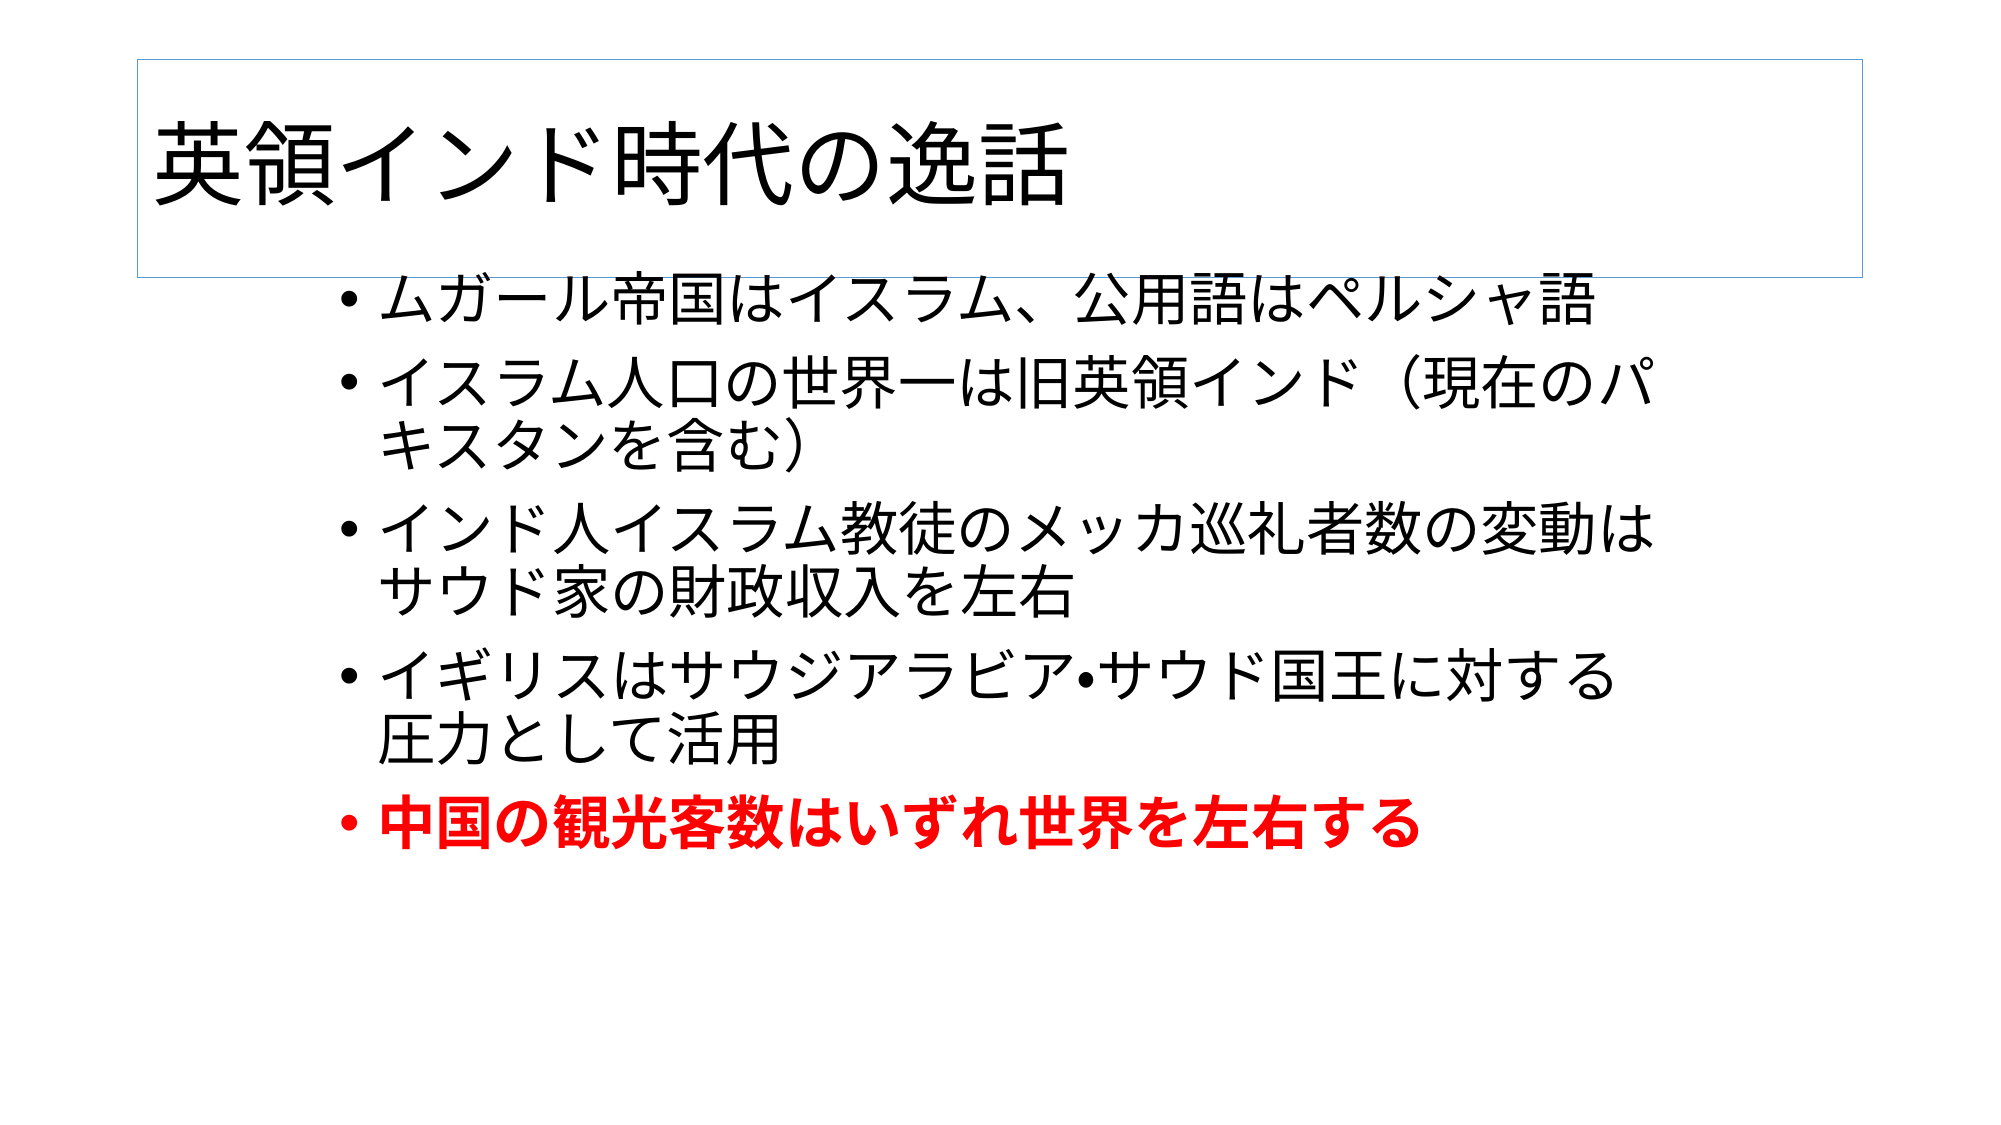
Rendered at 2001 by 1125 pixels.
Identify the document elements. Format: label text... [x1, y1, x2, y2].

list ムガール帝国はイスラム、公用語はペルシャ語 イスラム人口の世界一は旧英領インド（現在のパキスタンを含む） インド人イスラム教徒のメッカ巡礼者数の変動はサウド家の財政収入を左右 イギリスはサウジアラビア・サウド国王に対する圧力として活用 中国の観光客数はいずれ世界を左右する [324, 262, 1675, 1125]
title 英領インド時代の逸話 [137, 59, 1863, 278]
